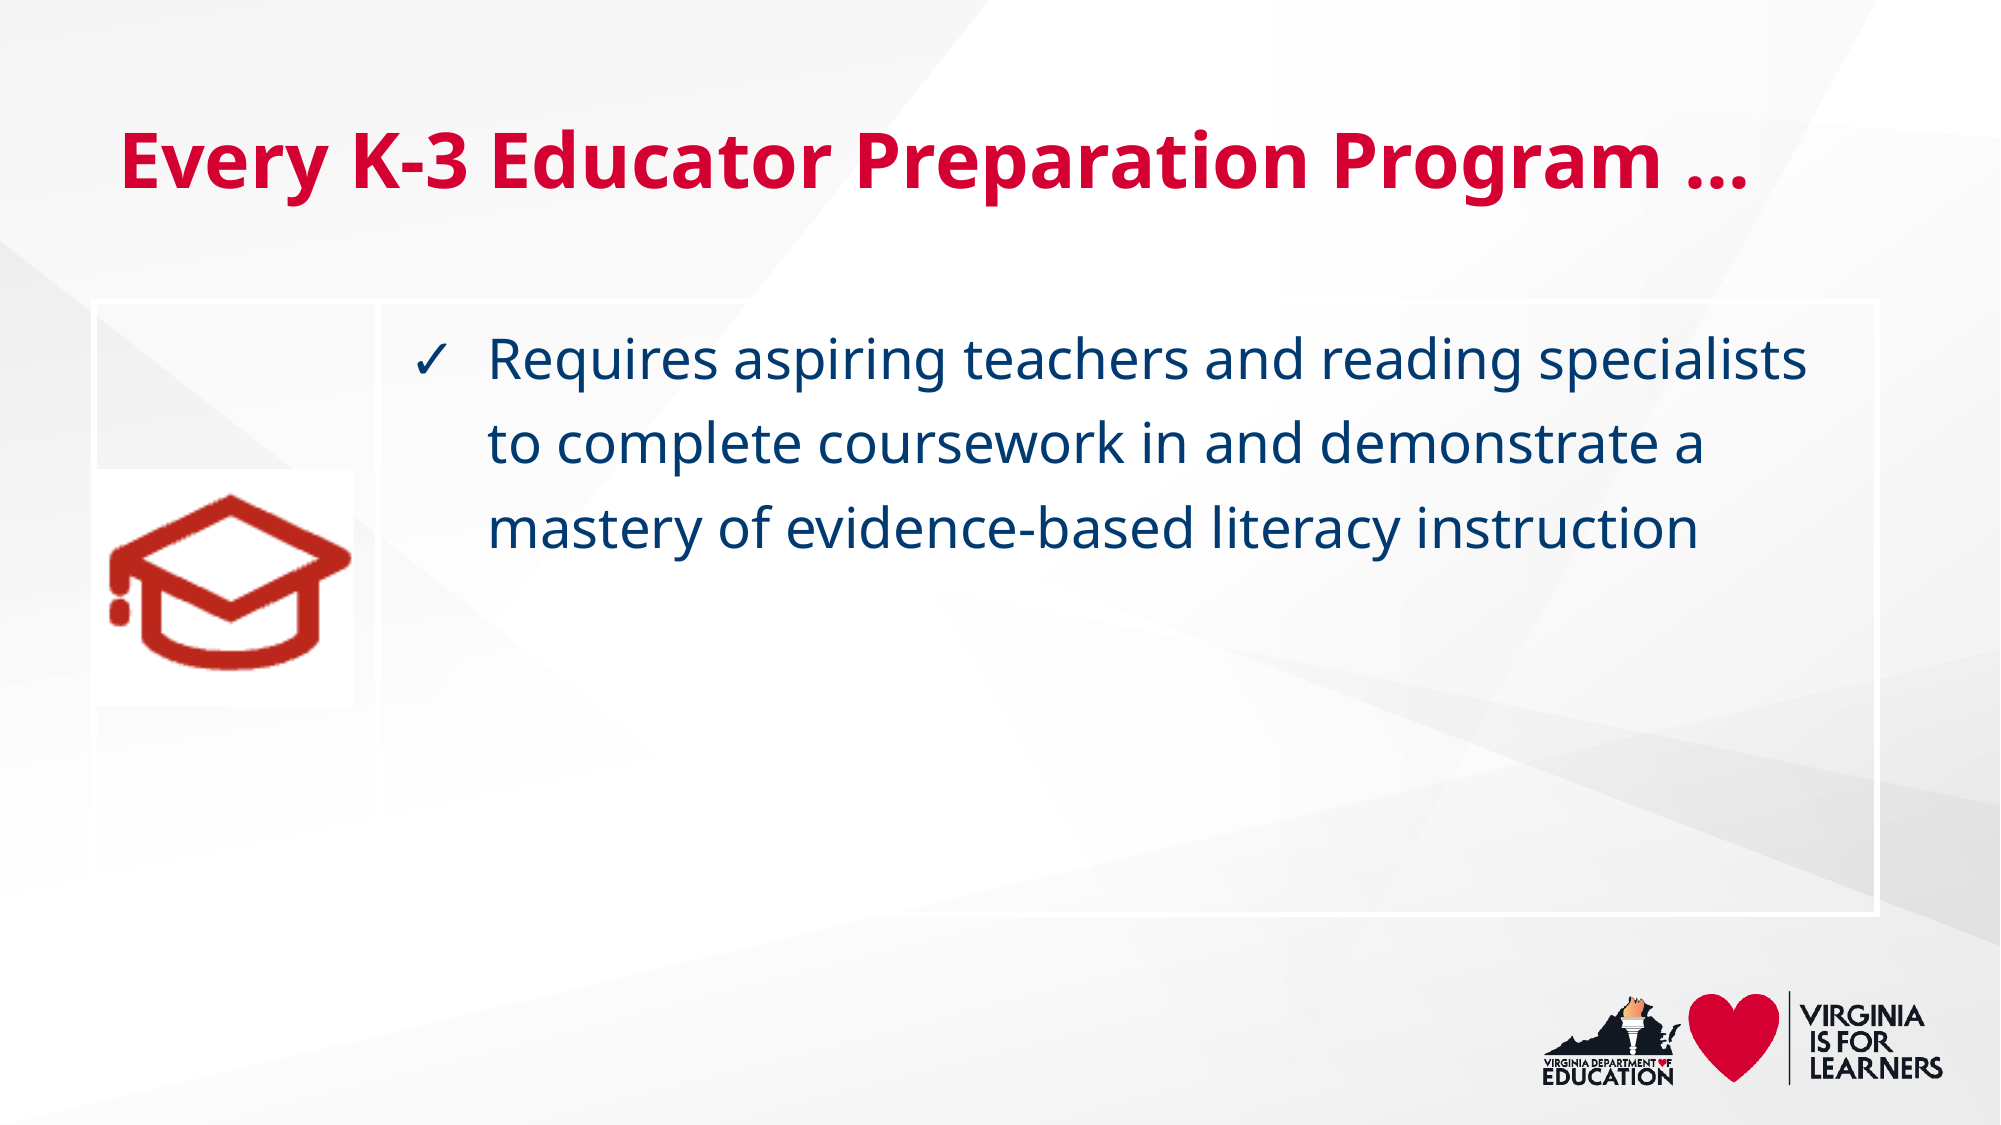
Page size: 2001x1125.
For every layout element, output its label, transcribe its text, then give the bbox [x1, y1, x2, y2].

picture [0, 0, 2000, 1125]
table_header [97, 304, 375, 912]
list [98, 223, 1962, 972]
title Every K-3 Educator Preparation Program … [98, 90, 1962, 217]
table_header Requires aspiring teachers and reading specialists to complete coursework in and demonstrate a mastery of evidence-based literacy instruction [381, 304, 1874, 912]
